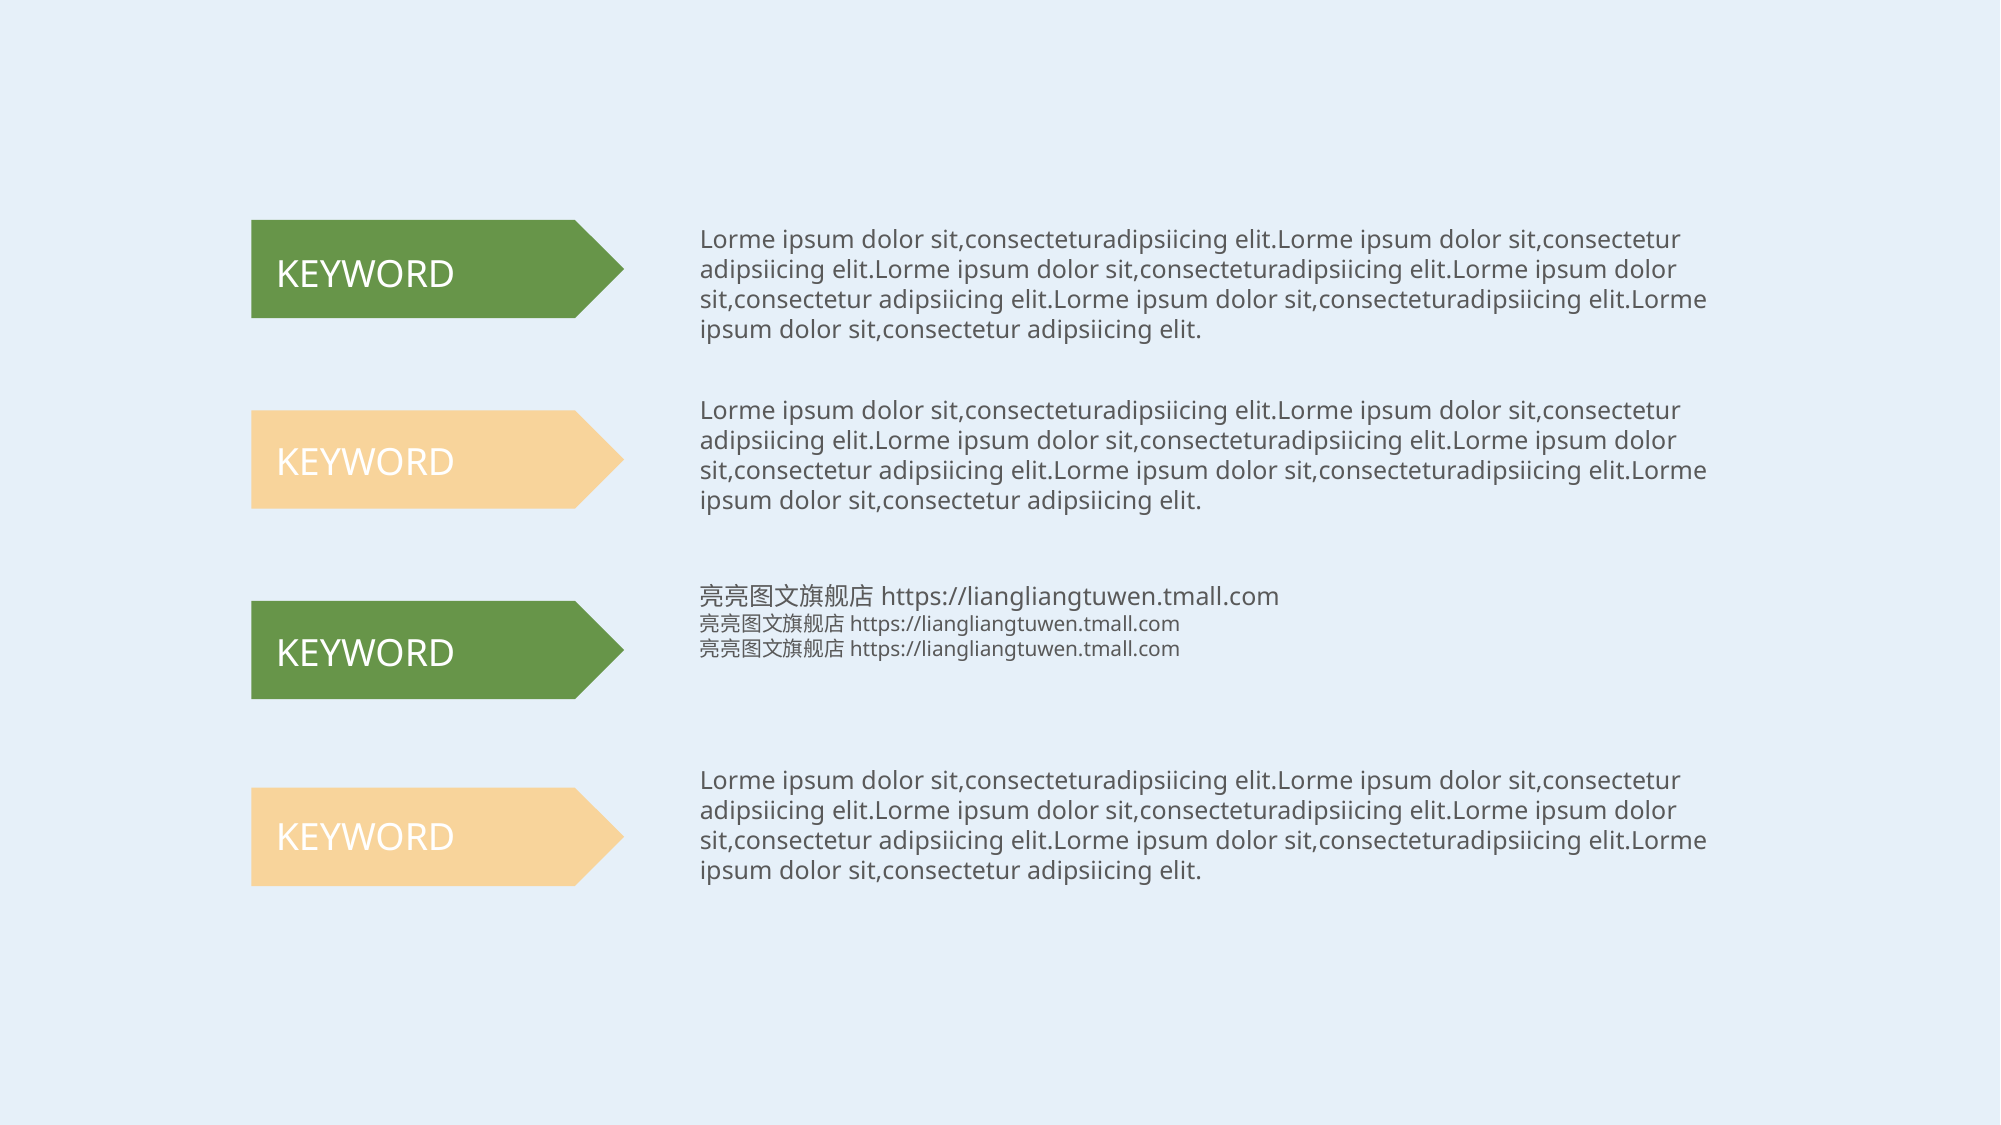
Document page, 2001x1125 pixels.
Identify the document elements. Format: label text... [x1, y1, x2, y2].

text_box [250, 786, 626, 888]
text_box Lorme ipsum dolor sit,consecteturadipsiicing elit.Lorme ipsum dolor sit,consectetur adipsiicing elit.Lorme ipsum dolor sit,consecteturadipsiicing elit.Lorme ipsum dolor sit,consectetur adipsiicing elit.Lorme ipsum dolor sit,consecteturadipsiicing elit.Lorme ipsum dolor sit,consectetur adipsiicing elit. [688, 389, 1766, 545]
text_box KEYWORD [261, 224, 567, 309]
text_box [250, 409, 626, 510]
text_box Lorme ipsum dolor sit,consecteturadipsiicing elit.Lorme ipsum dolor sit,consectetur adipsiicing elit.Lorme ipsum dolor sit,consecteturadipsiicing elit.Lorme ipsum dolor sit,consectetur adipsiicing elit.Lorme ipsum dolor sit,consecteturadipsiicing elit.Lorme ipsum dolor sit,consectetur adipsiicing elit. [688, 217, 1766, 374]
text_box KEYWORD [261, 413, 567, 498]
text_box KEYWORD [261, 787, 567, 872]
text_box [250, 599, 626, 701]
text_box 亮亮图文旗舰店https://liangliangtuwen.tmall.com 亮亮图文旗舰店https://liangliangtuwen.tmall.com 亮亮图文旗舰店https://liangliangtuwen.tmall.com [688, 575, 1766, 692]
text_box Lorme ipsum dolor sit,consecteturadipsiicing elit.Lorme ipsum dolor sit,consectetur adipsiicing elit.Lorme ipsum dolor sit,consecteturadipsiicing elit.Lorme ipsum dolor sit,consectetur adipsiicing elit.Lorme ipsum dolor sit,consecteturadipsiicing elit.Lorme ipsum dolor sit,consectetur adipsiicing elit. [688, 759, 1766, 916]
text_box [250, 218, 626, 320]
text_box KEYWORD [261, 603, 567, 688]
